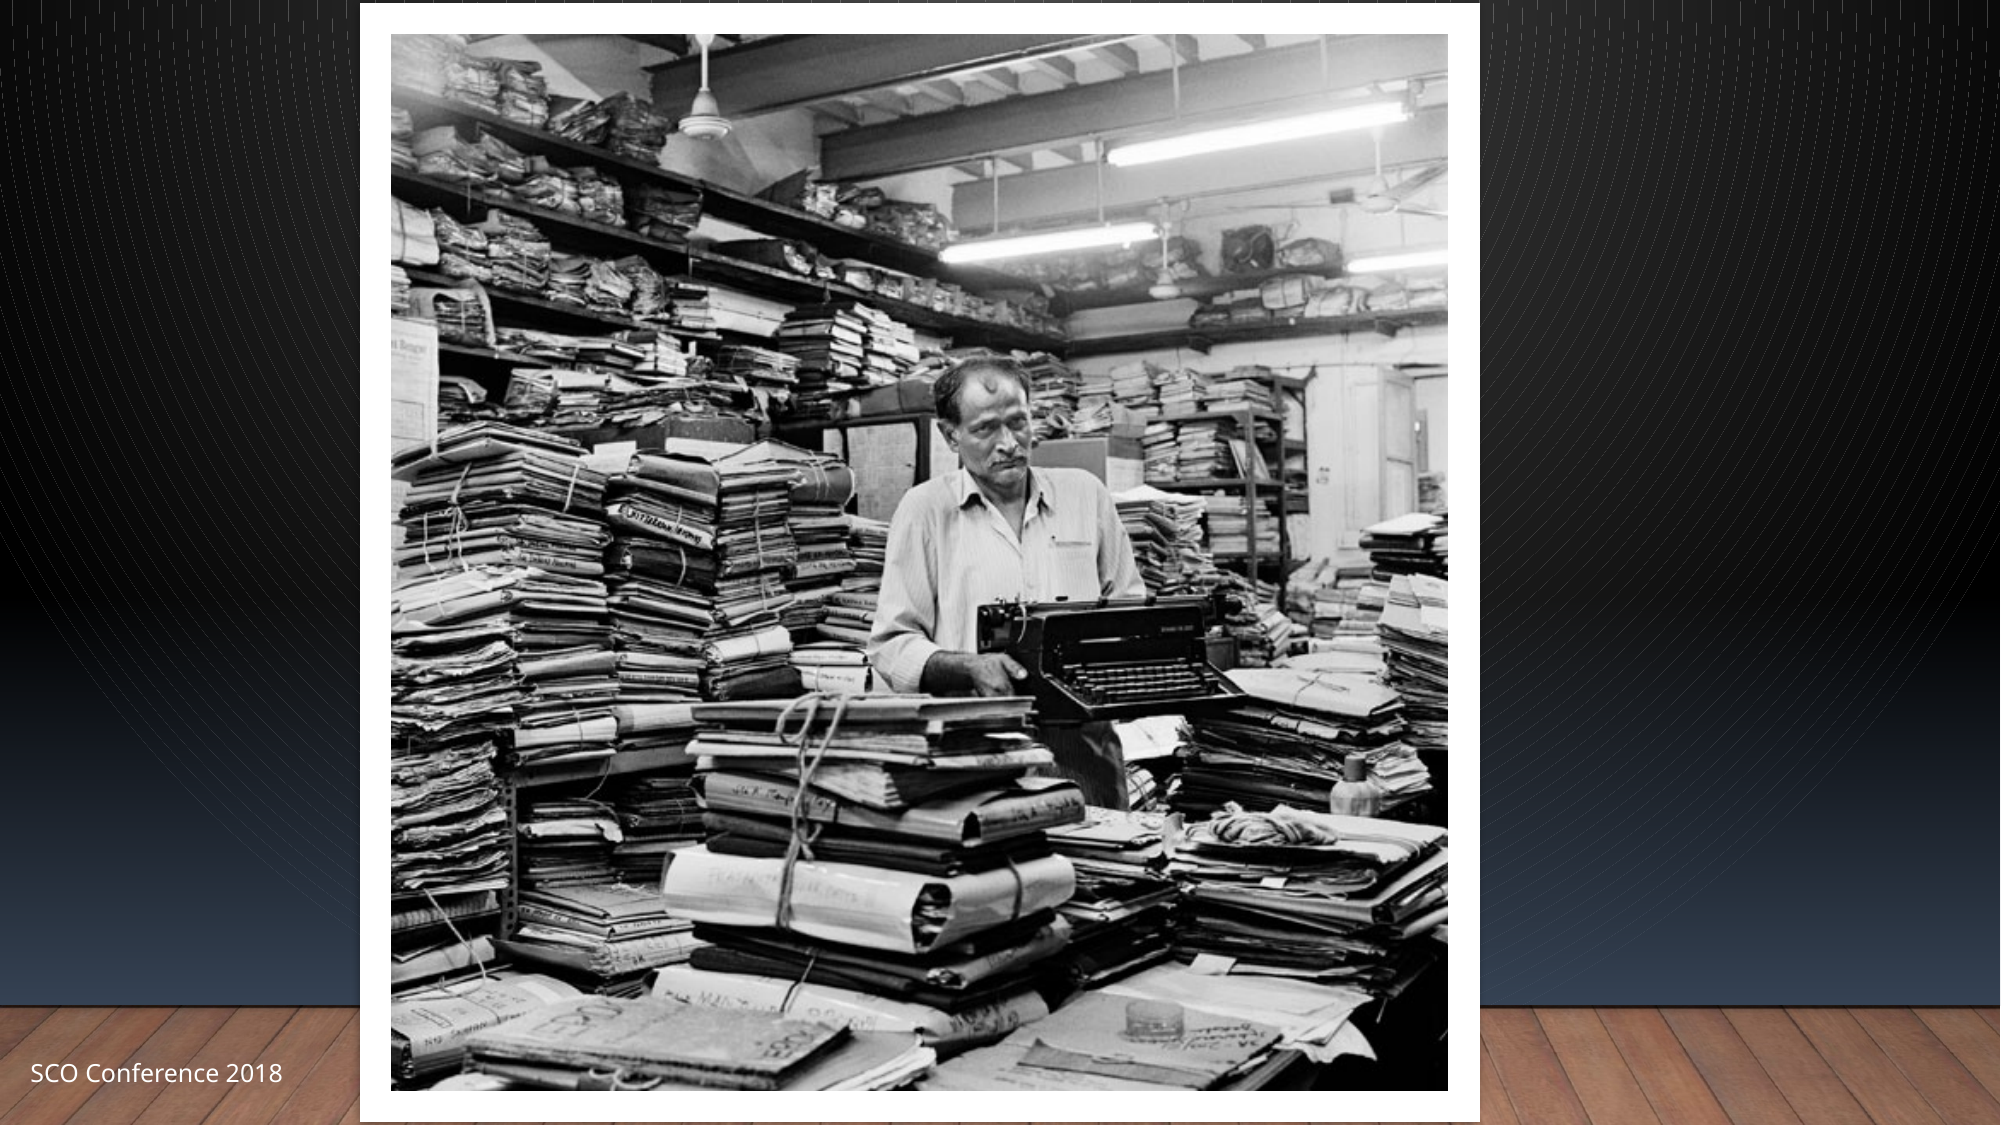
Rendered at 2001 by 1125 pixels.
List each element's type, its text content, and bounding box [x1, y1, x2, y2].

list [390, 33, 1449, 1092]
picture [0, 1005, 2000, 1125]
footer SCO Conference 2018 [15, 1047, 307, 1098]
